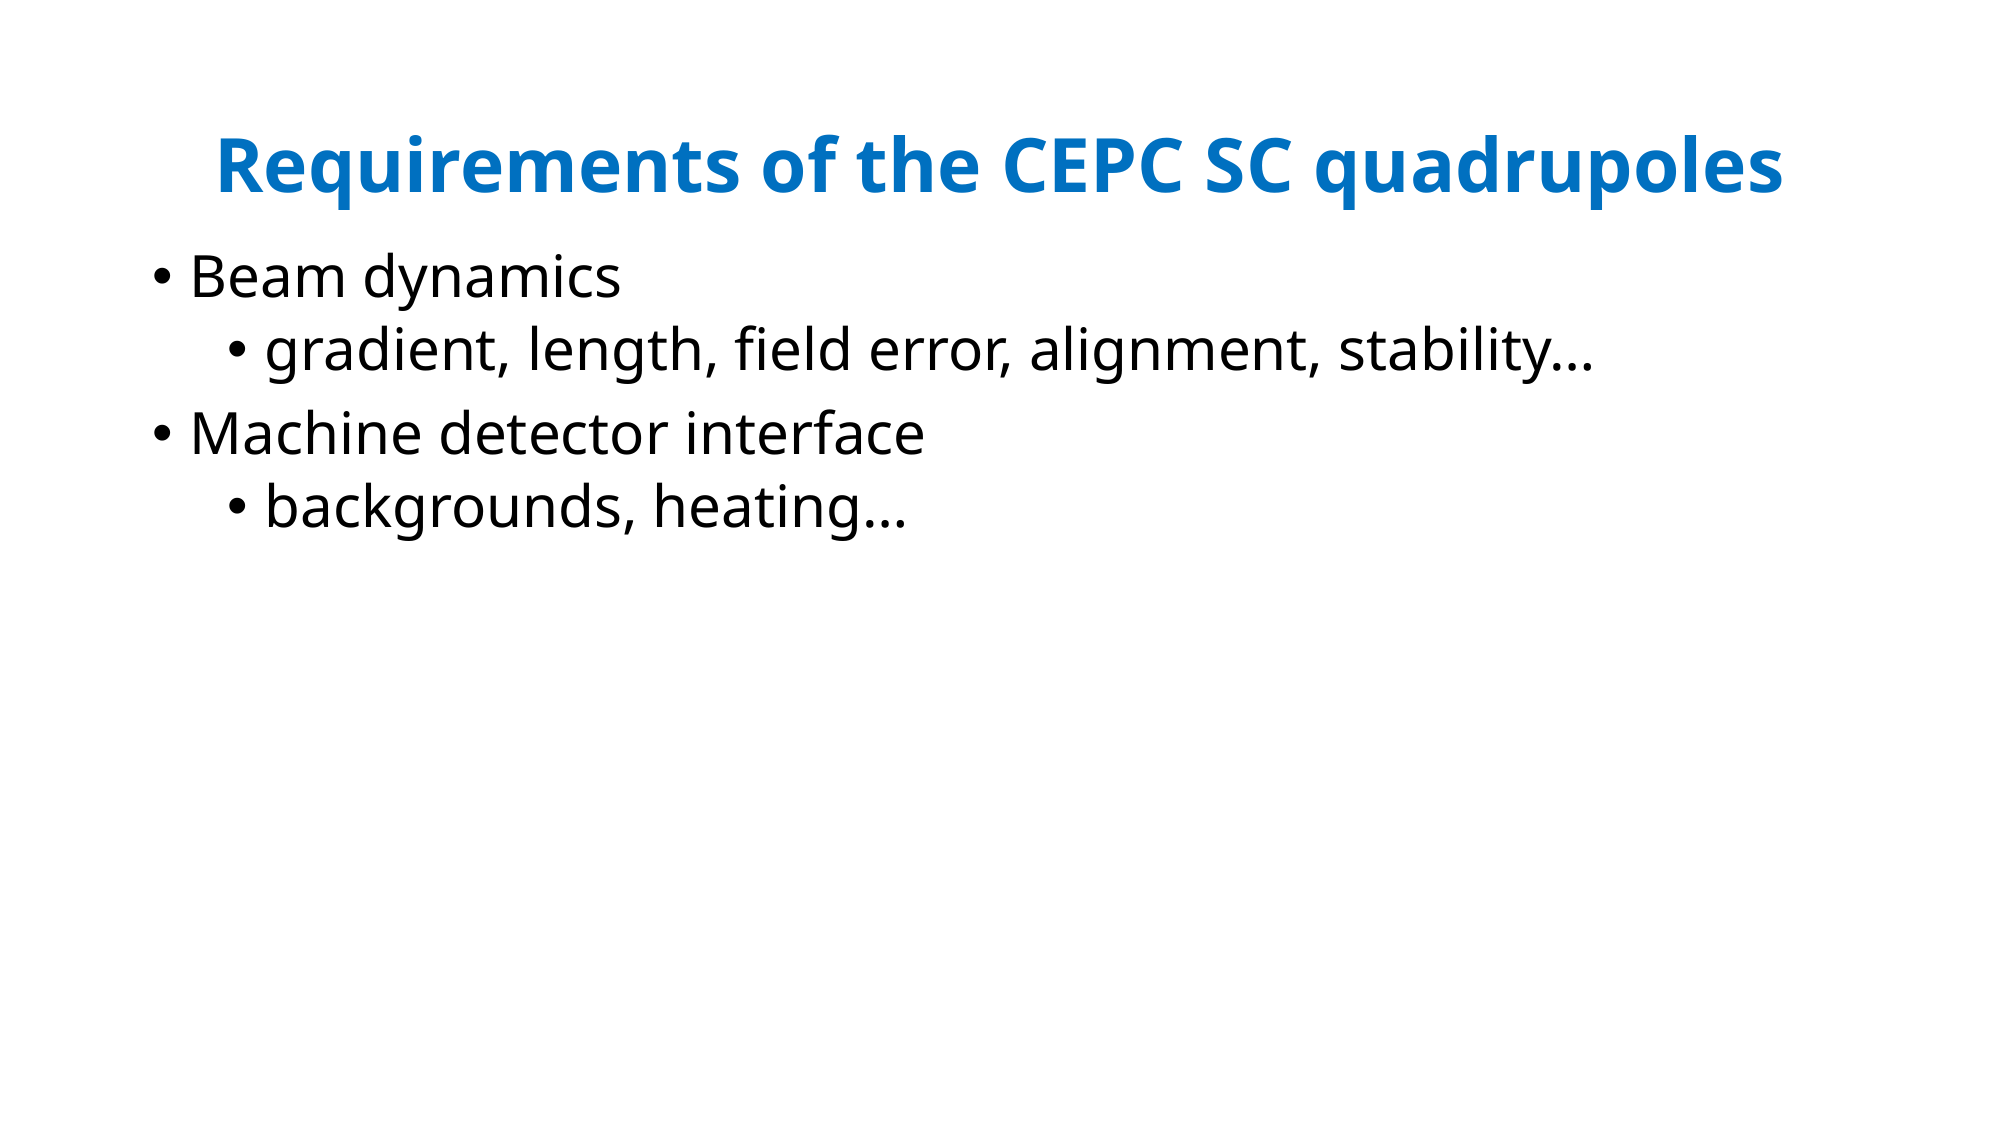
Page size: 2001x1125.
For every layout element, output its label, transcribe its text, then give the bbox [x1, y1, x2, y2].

list Beam dynamics gradient, length, field error, alignment, stability… Machine detector interface backgrounds, heating… [137, 239, 1863, 551]
title Requirements of the CEPC SC quadrupoles [137, 59, 1863, 239]
